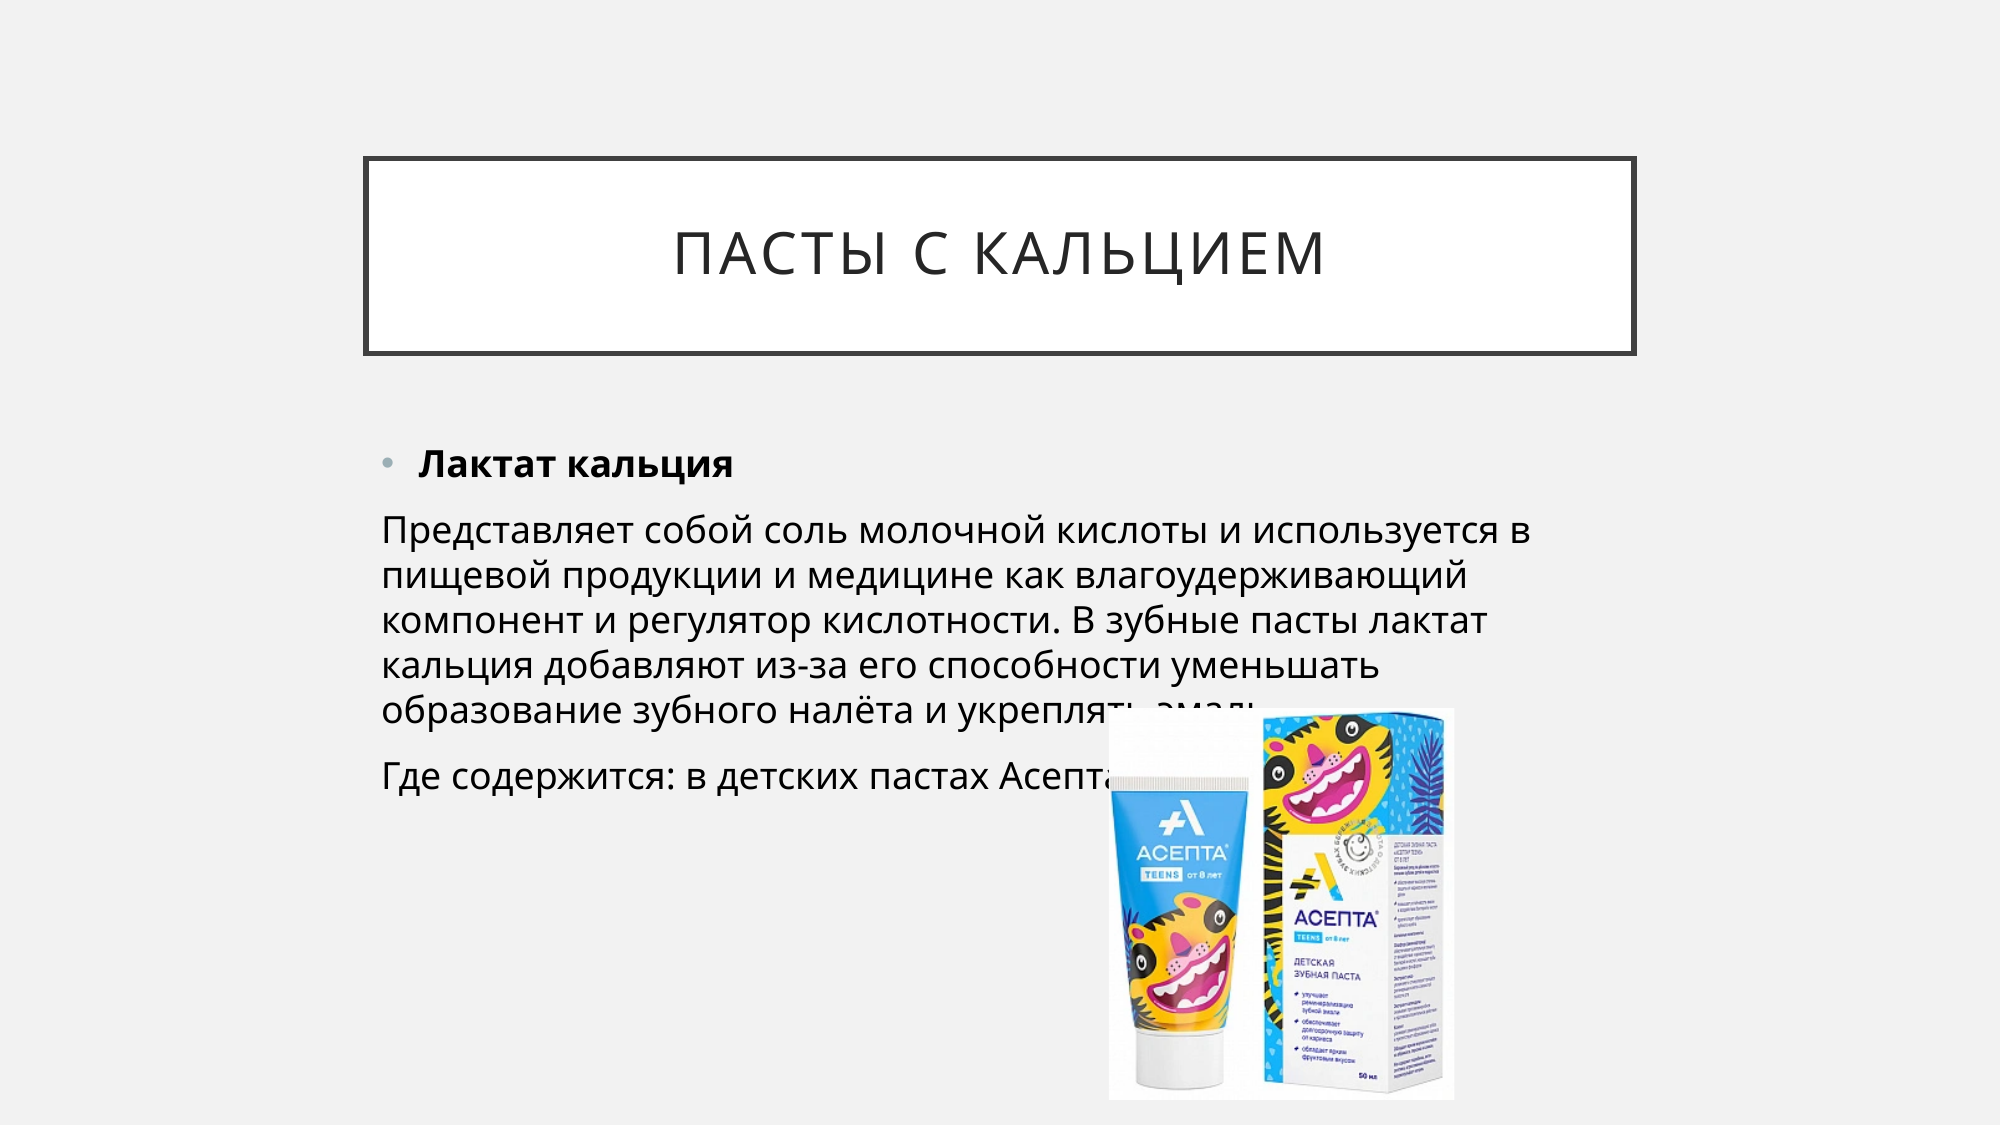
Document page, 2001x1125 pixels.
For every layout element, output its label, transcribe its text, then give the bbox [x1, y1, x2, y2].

picture [1108, 708, 1455, 1100]
list Лактат кальция Представляет собой соль молочной кислоты и используется в пищевой продукции и медицине как влагоудерживающий компонент и регулятор кислотности. В зубные пасты лактат кальция добавляют из-за его способности уменьшать образование зубного налёта и укреплять эмаль . Где содержится: в детских пастах Асепта. [366, 432, 1634, 942]
title Пасты с кальцием [363, 156, 1637, 356]
